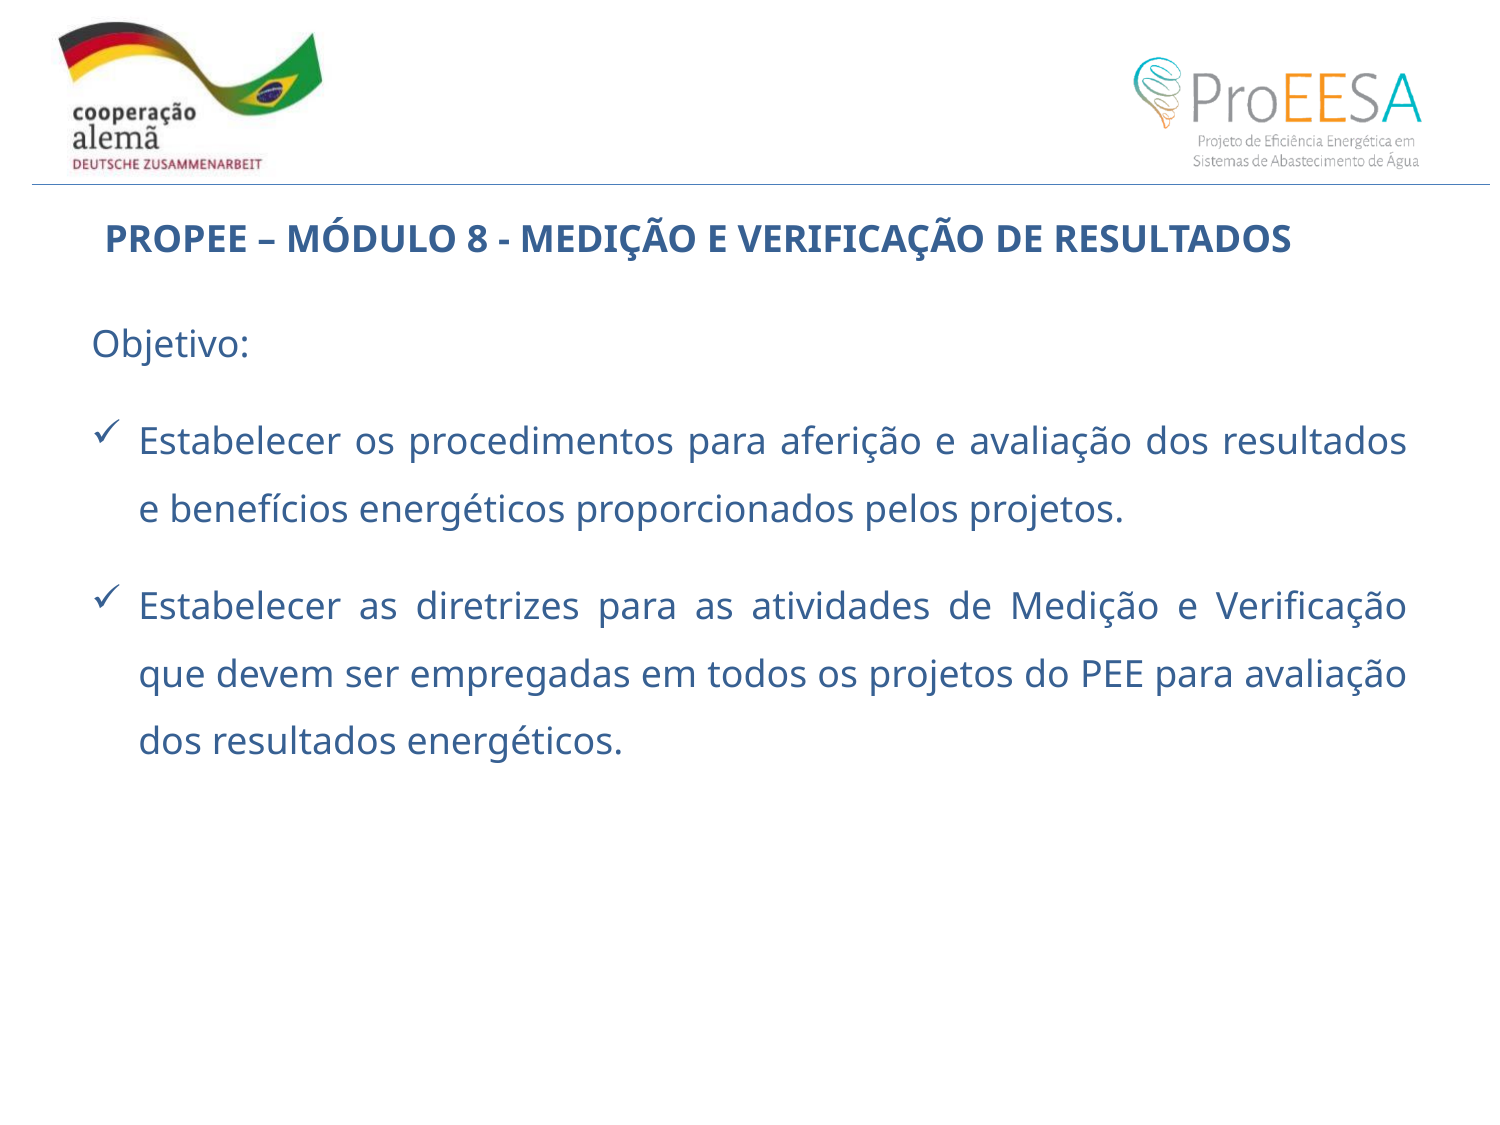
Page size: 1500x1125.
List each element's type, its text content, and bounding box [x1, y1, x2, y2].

picture [35, 185, 344, 192]
picture [1120, 54, 1437, 177]
text_box PROPEE – MÓDULO 8 - MEDIÇÃO E VERIFICAÇÃO DE RESULTADOS [89, 208, 1318, 268]
picture [35, 0, 344, 184]
text_box Objetivo: Estabelecer os procedimentos para aferição e avaliação dos resultados e benefícios energéticos proporcionados pelos projetos. Estabelecer as diretrizes para as atividades de Medição e Verificação que devem ser empregadas em todos os projetos do PEE para avaliação dos resultados energéticos. [76, 289, 1424, 770]
